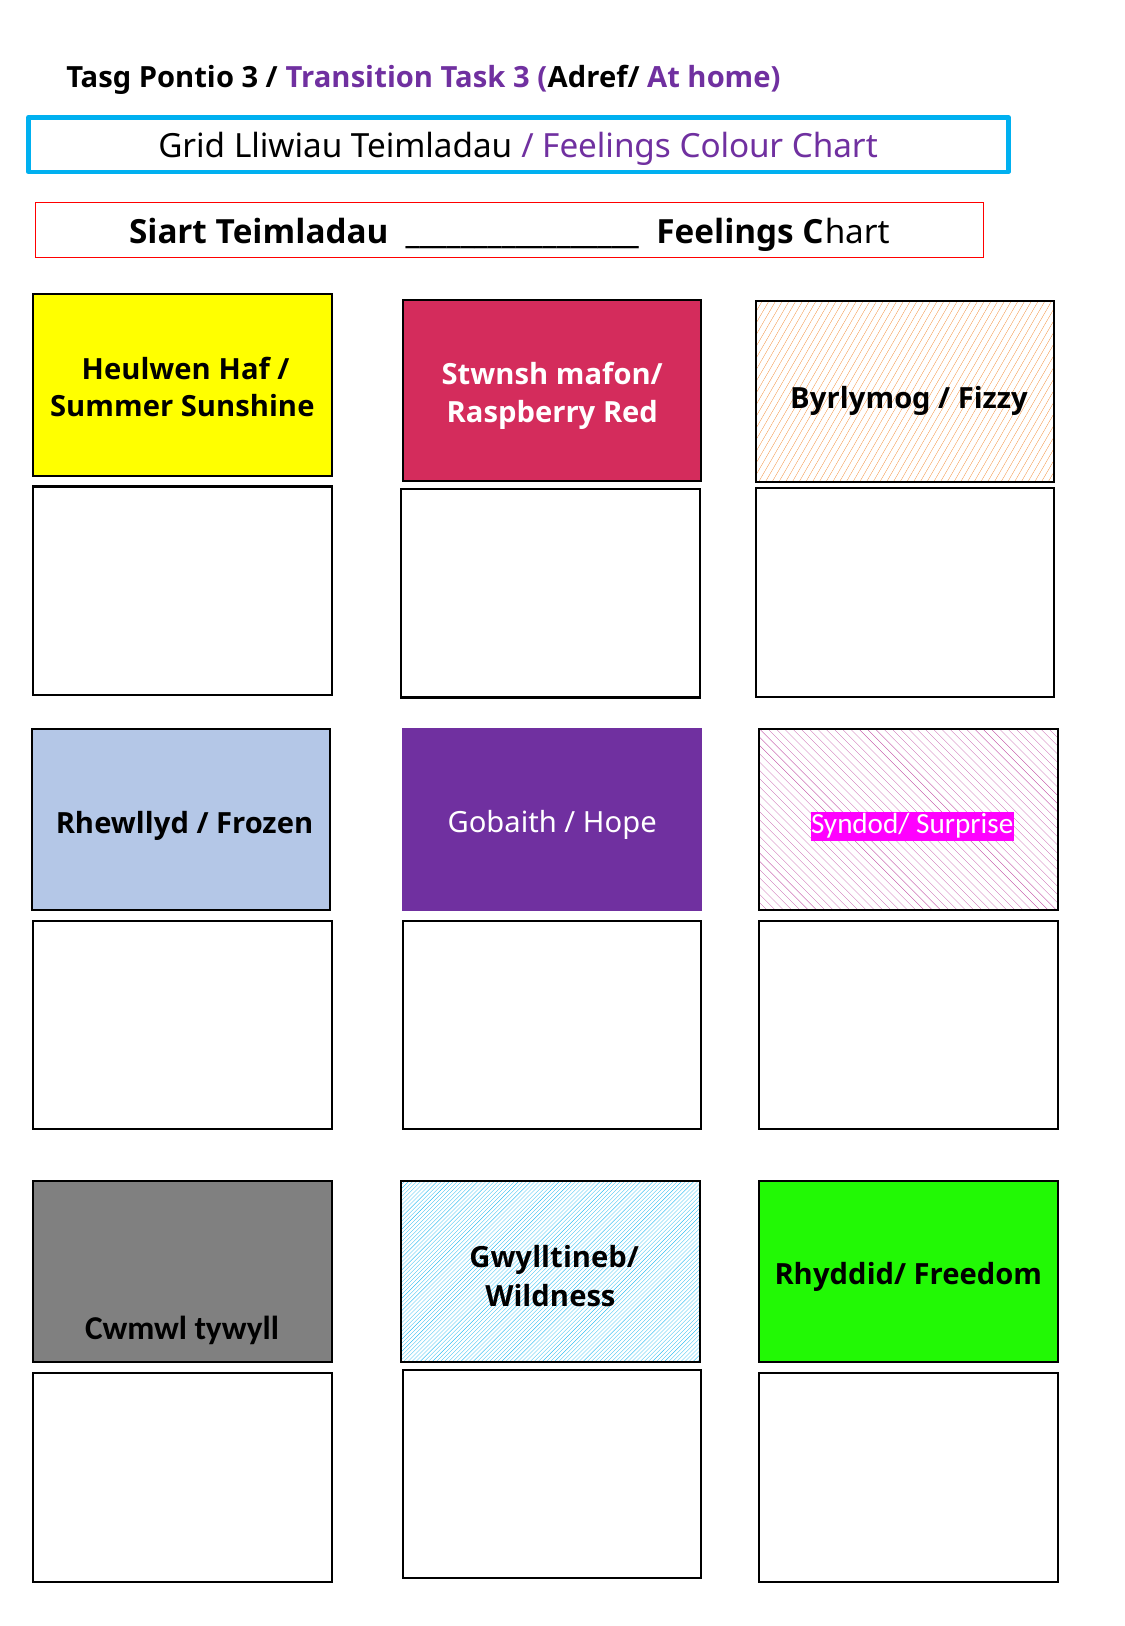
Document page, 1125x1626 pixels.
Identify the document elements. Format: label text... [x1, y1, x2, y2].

text_box [402, 920, 702, 1130]
text_box [758, 1372, 1059, 1583]
text_box [32, 1372, 333, 1583]
text_box Gobaith / Hope [403, 728, 702, 910]
text_box Gwylltineb/ Wildness [401, 1181, 700, 1363]
text_box Rhyddid/ Freedom [759, 1181, 1058, 1363]
text_box Tasg Pontio 3 / Transition Task 3 (Adref/ At home) [51, 51, 905, 102]
text_box Stwnsh mafon/ Raspberry Red [403, 299, 702, 482]
text_box [758, 920, 1059, 1130]
text_box [755, 487, 1055, 698]
text_box [400, 488, 701, 699]
text_box [32, 920, 333, 1130]
text_box Cwmwl tywyll [33, 1181, 332, 1363]
text_box [32, 485, 333, 696]
text_box [402, 1369, 702, 1579]
text_box Byrlymog / Fizzy [755, 301, 1055, 483]
text_box Heulwen Haf / Summer Sunshine [33, 294, 332, 476]
text_box Syndod/ Surprise [759, 728, 1058, 910]
text_box Grid Lliwiau Teimladau / Feelings Colour Chart [28, 117, 1009, 172]
text_box Siart Teimladau _________________ Feelings Chart [35, 202, 984, 258]
text_box Rhewllyd / Frozen [31, 728, 331, 910]
